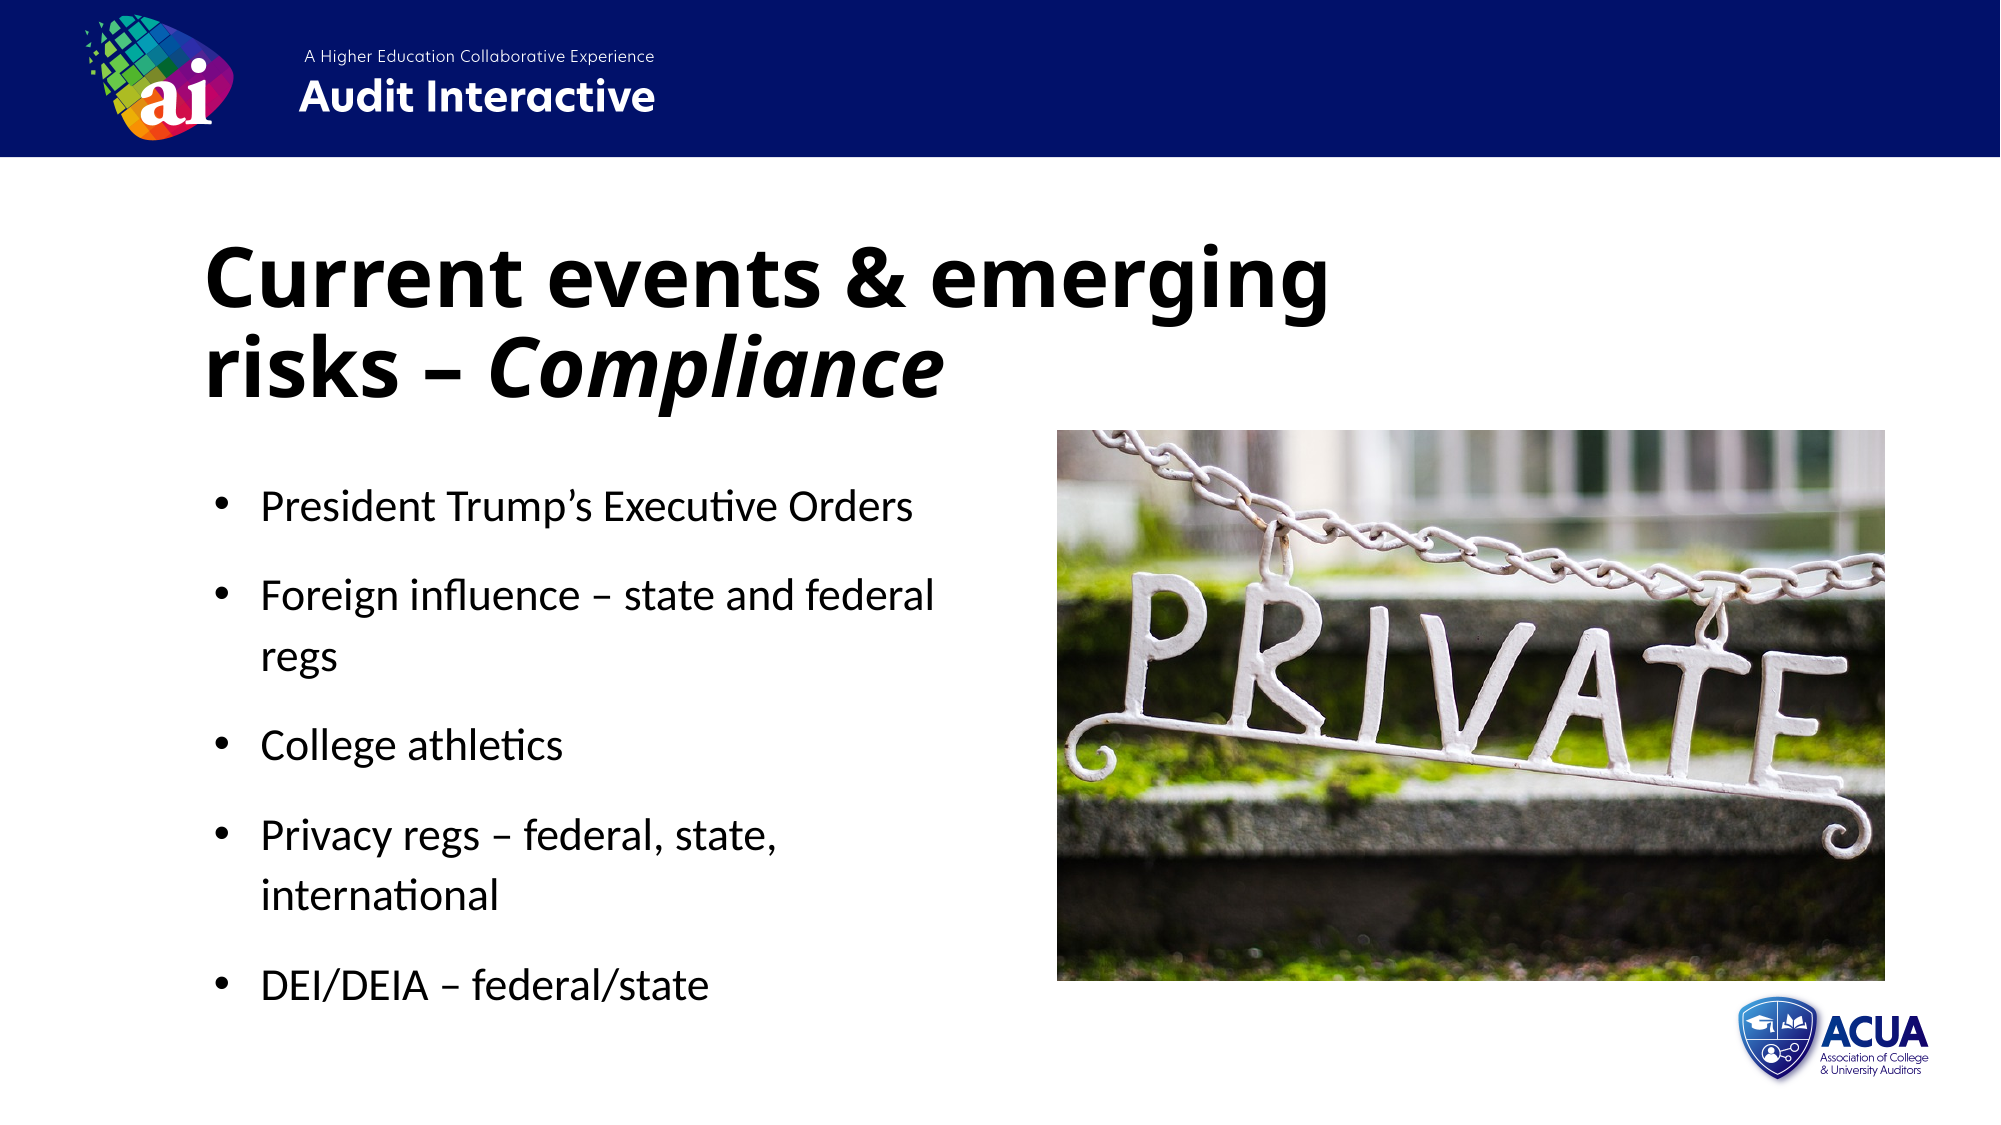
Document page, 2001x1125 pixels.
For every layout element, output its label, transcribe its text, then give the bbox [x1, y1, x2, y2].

picture [0, 0, 2000, 1125]
text_box Current events & emerging risks – Compliance [188, 228, 1487, 431]
text_box President Trump’s Executive Orders Foreign influence – state and federal regs College athletics Privacy regs – federal, state, international DEI/DEIA – federal/state [199, 462, 1000, 1085]
